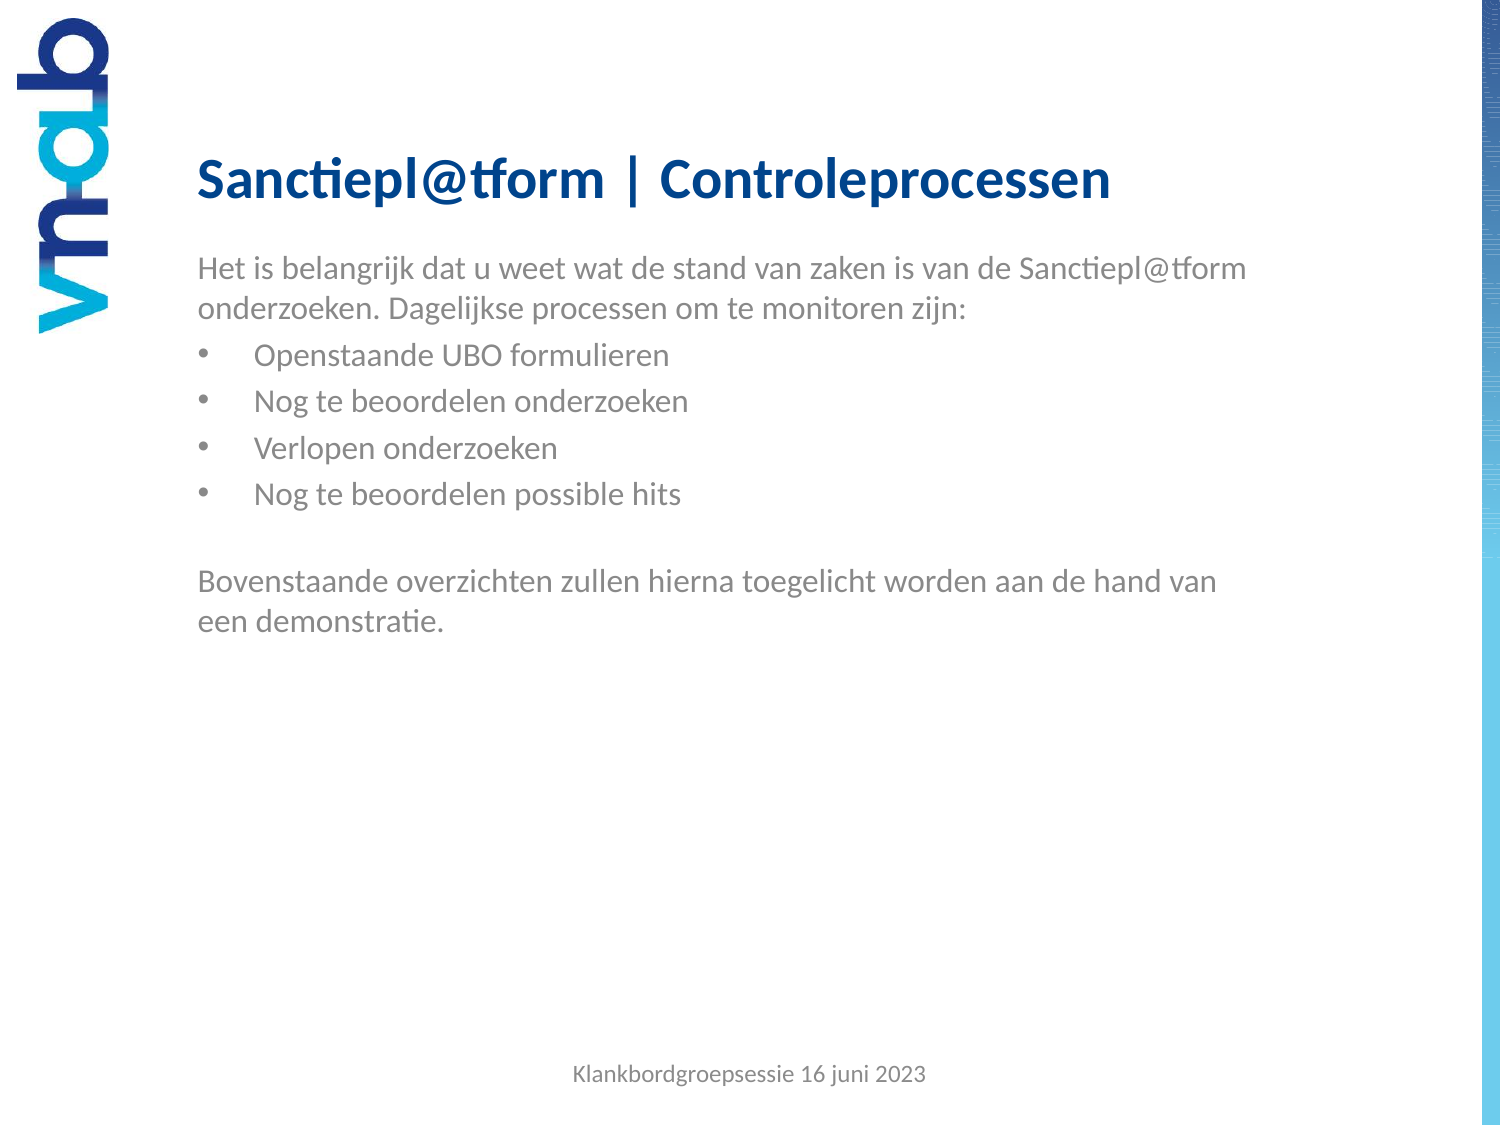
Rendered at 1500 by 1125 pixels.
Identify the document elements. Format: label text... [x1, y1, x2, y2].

footer Klankbordgroepsessie 16 juni 2023 [512, 1042, 988, 1103]
picture [17, 18, 109, 334]
text_box Sanctiepl@tform | Controleprocessen [183, 132, 1235, 218]
text_box Het is belangrijk dat u weet wat de stand van zaken is van de Sanctiepl@tform onderzoeken. Dagelijkse processen om te monitoren zijn: Openstaande UBO formulieren Nog te beoordelen onderzoeken Verlopen onderzoeken Nog te beoordelen possible hits Bovenstaande overzichten zullen hierna toegelicht worden aan de hand van een demonstratie. [183, 238, 1282, 647]
picture [53, 127, 93, 167]
text_box [1480, 0, 1500, 1125]
